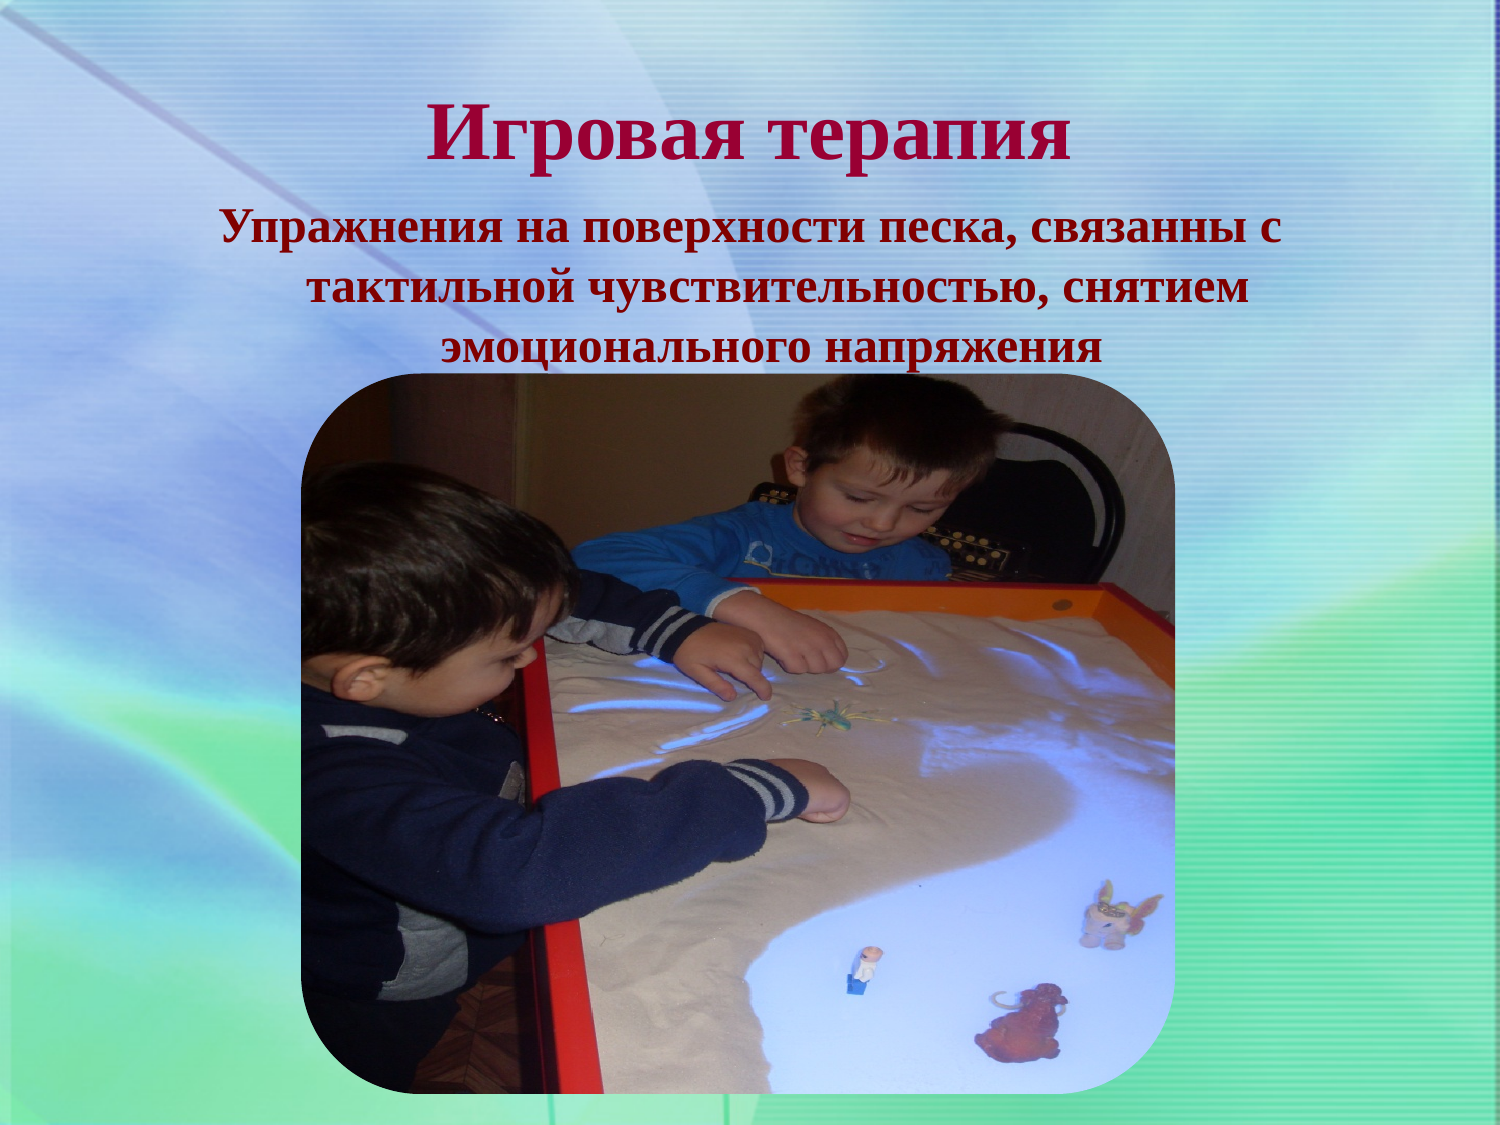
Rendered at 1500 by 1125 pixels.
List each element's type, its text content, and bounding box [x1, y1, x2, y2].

list Упражнения на поверхности песка, связанны с тактильной чувствительностью, снятием эмоционального напряжения [75, 184, 1425, 1005]
title Игровая терапия [75, 45, 1425, 184]
picture [0, 0, 1500, 1125]
